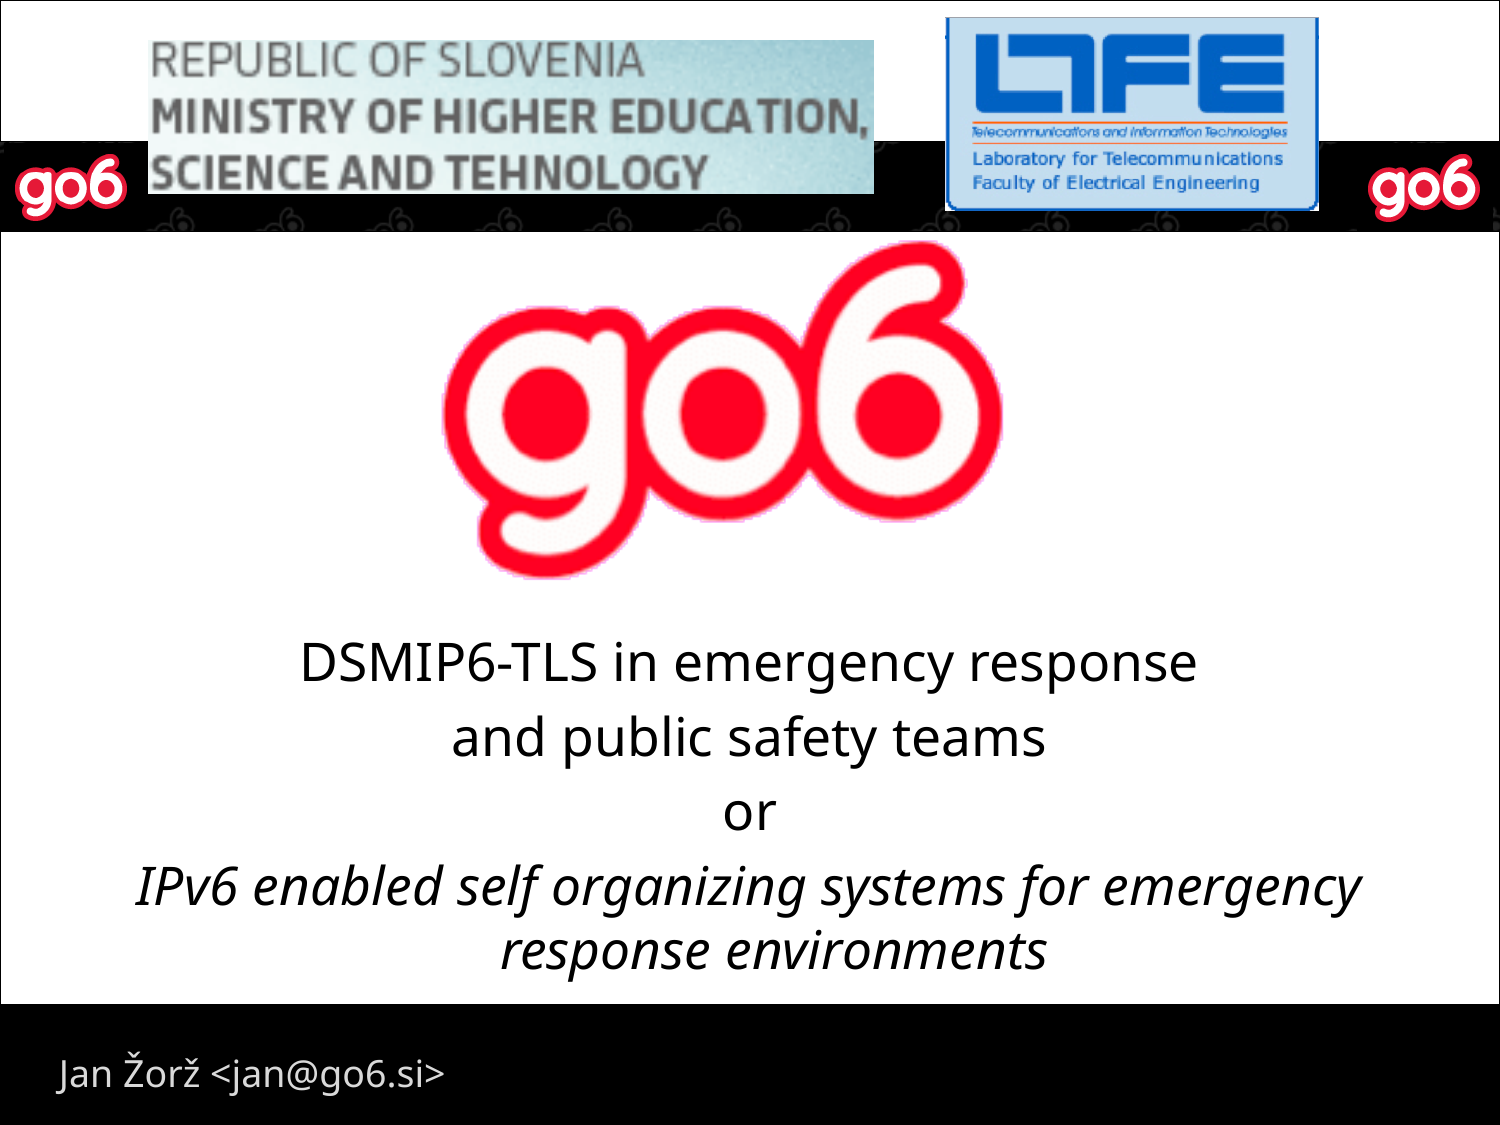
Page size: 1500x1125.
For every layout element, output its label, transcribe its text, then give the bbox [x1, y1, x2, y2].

list DSMIP6-TLS in emergency response and public safety teams or IPv6 enabled self organizing systems for emergency response environments [0, 231, 1500, 1005]
title [0, 0, 1500, 142]
picture [0, 16, 1500, 592]
